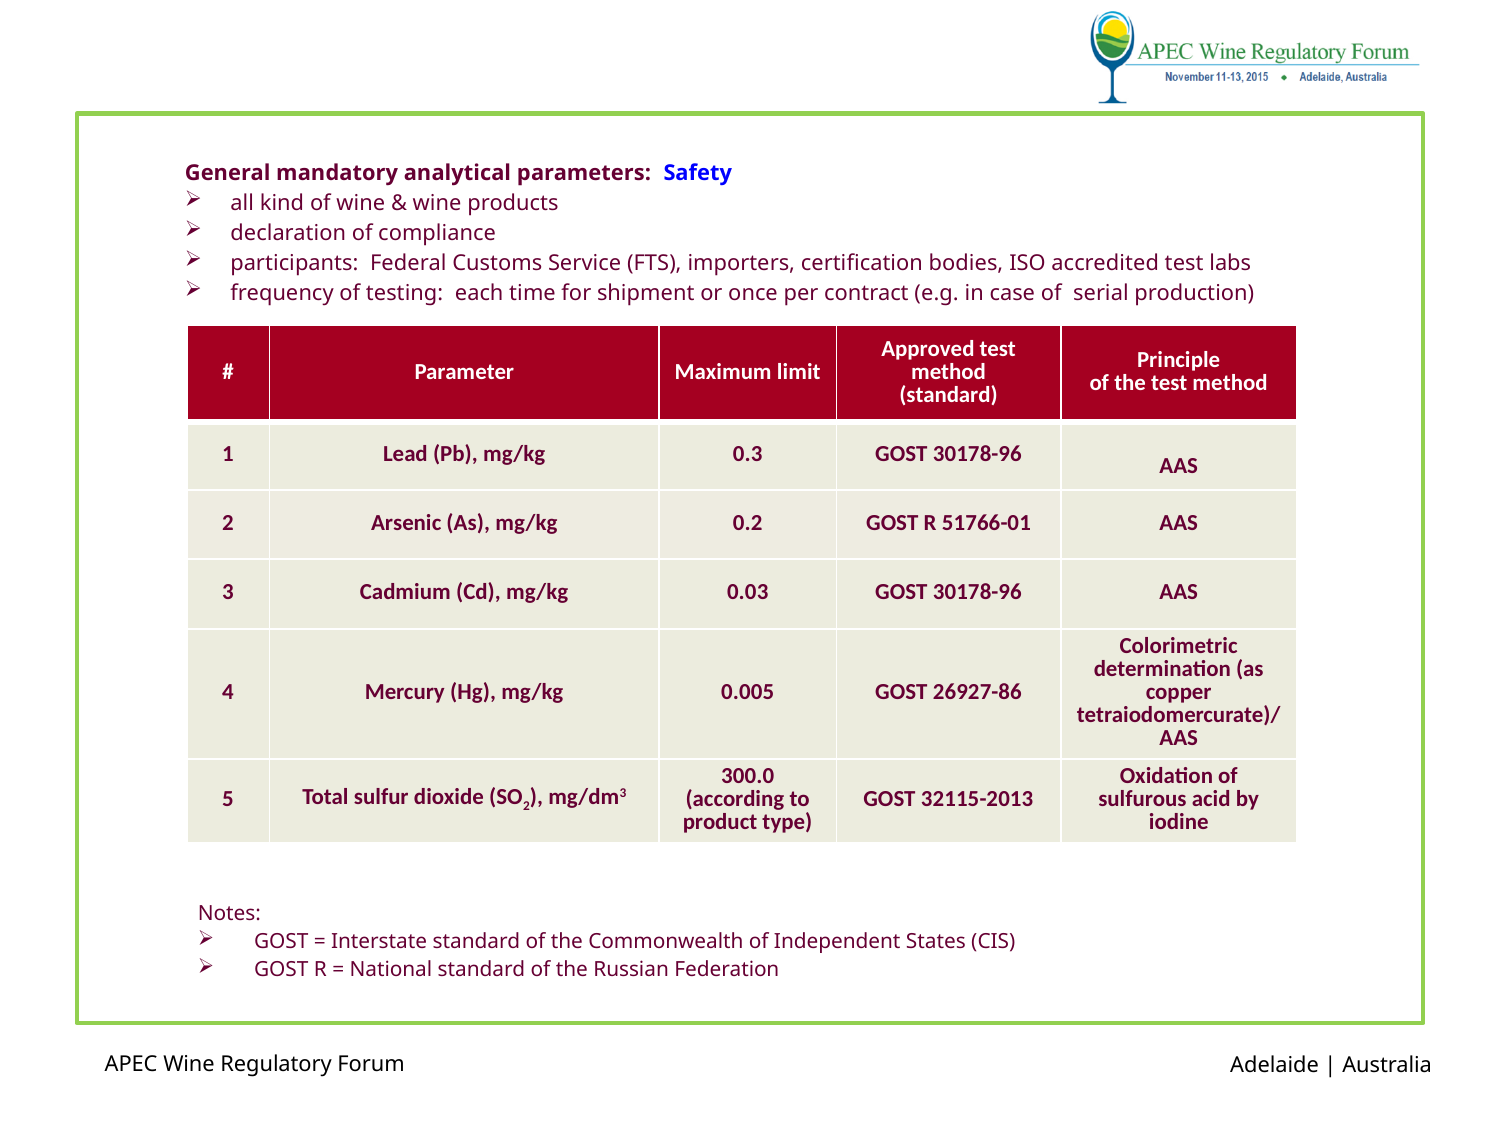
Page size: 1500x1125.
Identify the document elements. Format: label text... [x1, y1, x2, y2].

table_cell 0.2 [660, 491, 836, 558]
table_cell GOST 32115-2013 [837, 760, 1060, 842]
table_cell Cadmium (Cd), mg/kg [270, 560, 658, 628]
table_cell 0.005 [660, 630, 836, 758]
table_cell 300.0 (according to product type) [660, 760, 836, 842]
table_header Parameter [270, 326, 658, 419]
text_box Notes: GOST = Interstate standard of the Commonwealth of Independent States (CIS) GOST R = National standard of the Russian Federation [182, 869, 1341, 1012]
table_cell Mercury (Hg), mg/kg [270, 630, 658, 758]
table_header # [188, 326, 269, 419]
table_cell GOST 26927-86 [837, 630, 1060, 758]
table_cell Arsenic (As), mg/kg [270, 491, 658, 558]
table_cell GOST 30178-96 [837, 560, 1060, 628]
table_cell AAS [1062, 425, 1296, 489]
table_cell Lead (Pb), mg/kg [270, 425, 658, 489]
table_header Approved test method (standard) [837, 326, 1060, 419]
table_cell 2 [188, 491, 269, 558]
table_cell AAS [1062, 491, 1296, 558]
table_header Maximum limit [660, 326, 836, 419]
table_cell GOST R 51766-01 [837, 491, 1060, 558]
table_cell Oxidation of sulfurous acid by iodine [1062, 760, 1296, 842]
table_cell 1 [188, 425, 269, 489]
text_box General mandatory analytical parameters: Safety all kind of wine & wine products declaration of compliance participants: Federal Customs Service (FTS), importers, certification bodies, ISO accredited test labs frequency of testing: each time for shipment or once per contract (e.g. in case of serial production) [169, 148, 1375, 315]
picture [1086, 6, 1424, 111]
table_header Principle of the test method [1062, 326, 1296, 419]
table_cell Total sulfur dioxide (SO2), mg/dm3 [270, 760, 658, 842]
table_cell AAS [1062, 560, 1296, 628]
table_cell 3 [188, 560, 269, 628]
table_cell 0.3 [660, 425, 836, 489]
table_cell 4 [188, 630, 269, 758]
table_cell 0.03 [660, 560, 836, 628]
table_cell GOST 30178-96 [837, 425, 1060, 489]
table_cell Colorimetric determination (as copper tetraiodomercurate)/ AAS [1062, 630, 1296, 758]
table_cell 5 [188, 760, 269, 842]
